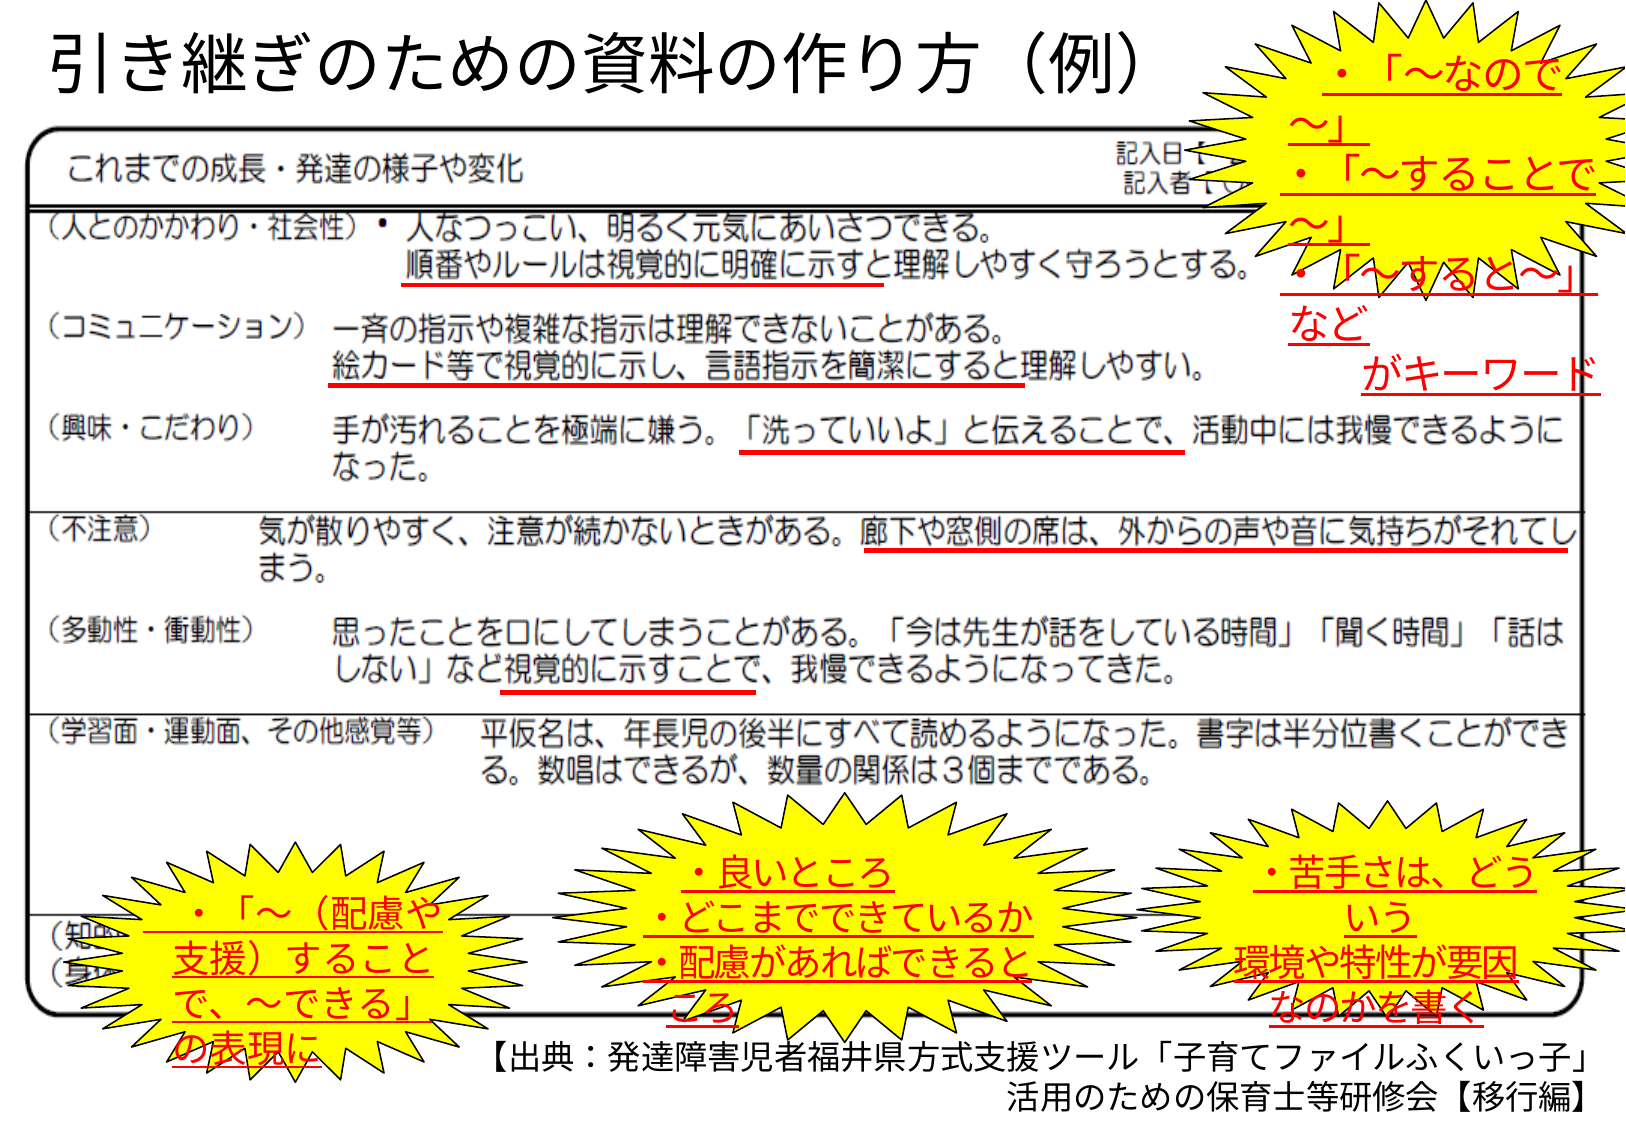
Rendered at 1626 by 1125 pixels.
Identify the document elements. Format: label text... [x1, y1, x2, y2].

picture [0, 113, 1590, 1033]
text_box 【出典：発達障害児者福井県方式支援ツール「子育てファイルふくいっ子」 活用のための保育士等研修会【移行編】 [411, 1029, 1621, 1124]
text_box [1136, 800, 1625, 1019]
picture [1138, 1019, 1590, 1033]
text_box 引き継ぎのための資料の作り方（例） [32, 23, 1179, 101]
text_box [552, 792, 1138, 1043]
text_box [1184, 0, 1625, 301]
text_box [63, 841, 528, 1083]
